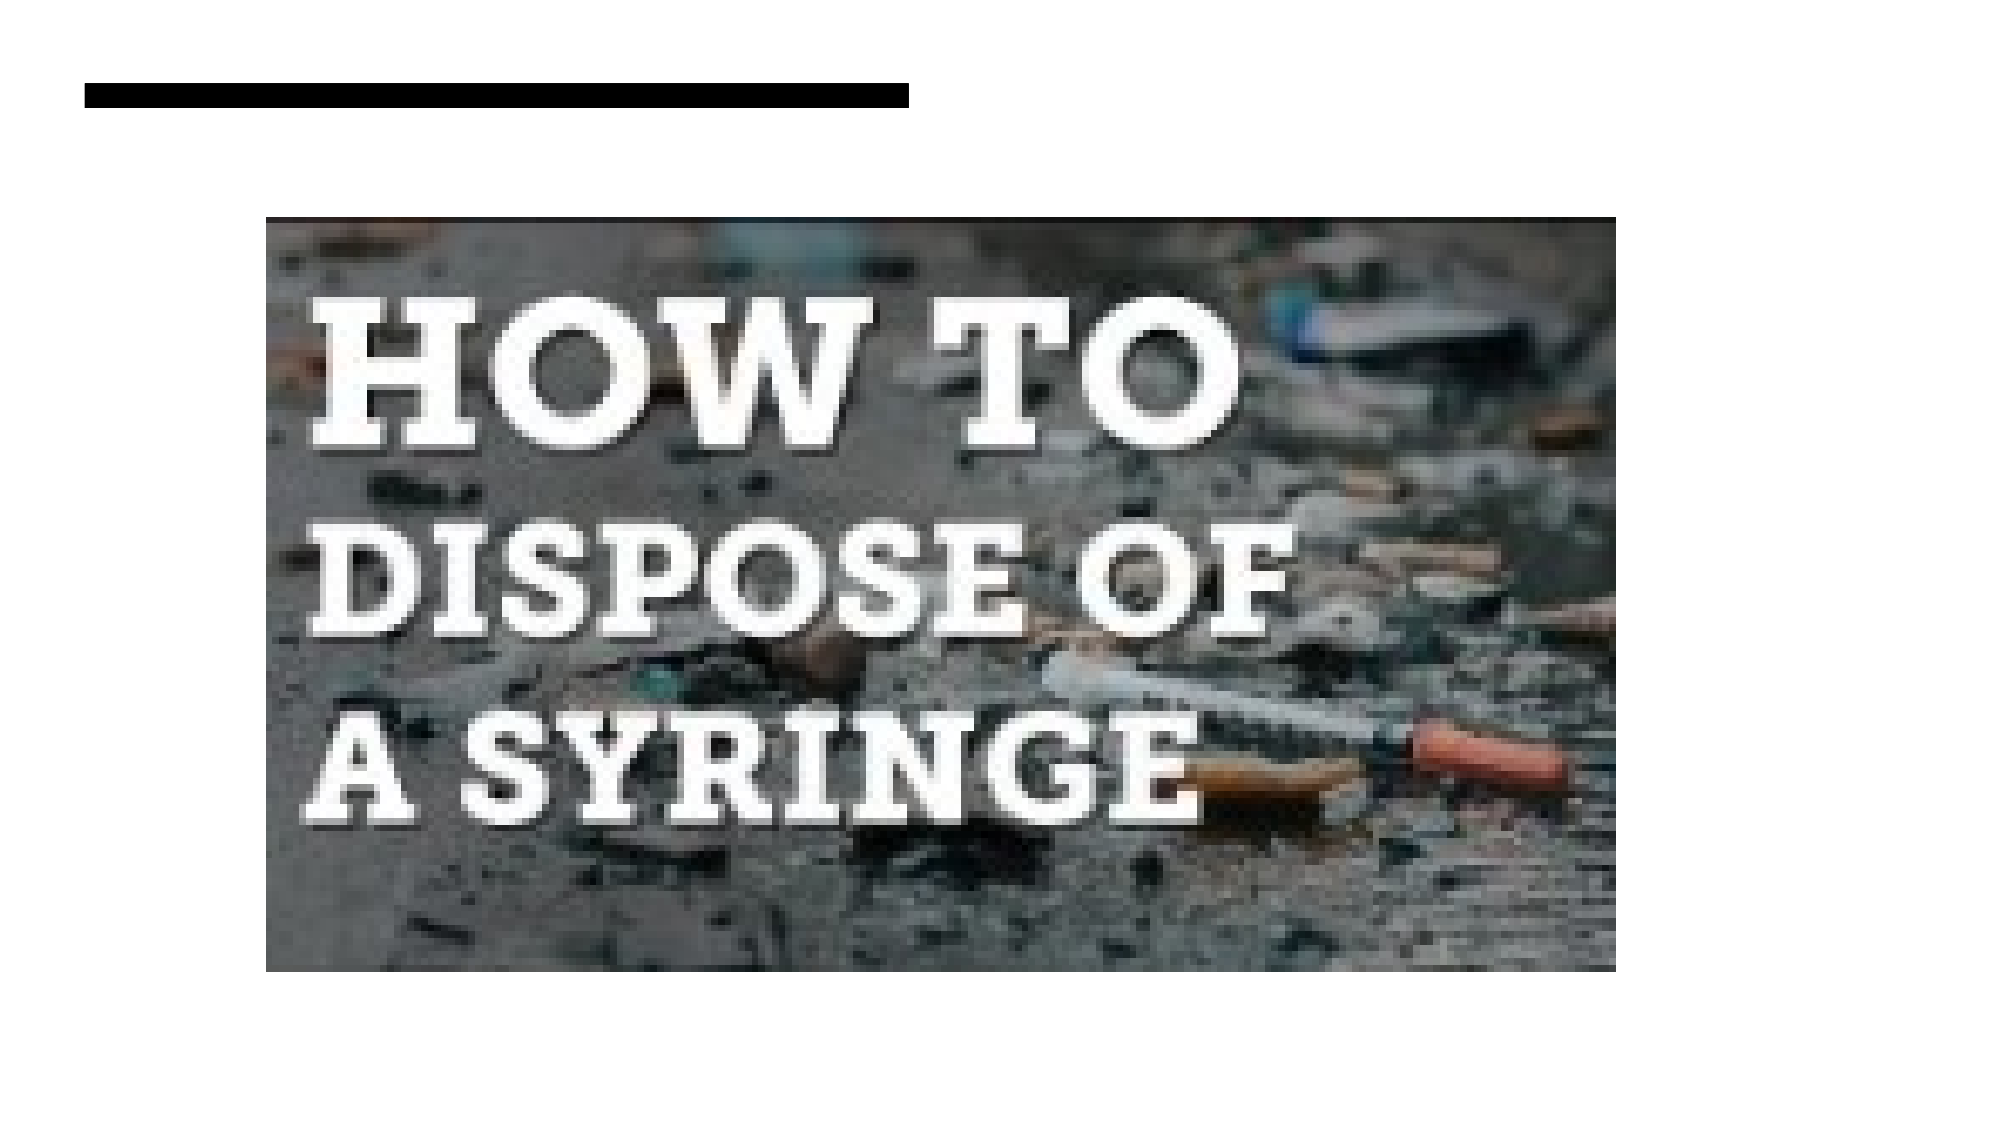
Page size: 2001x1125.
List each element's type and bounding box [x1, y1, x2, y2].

text_box [265, 216, 1617, 973]
